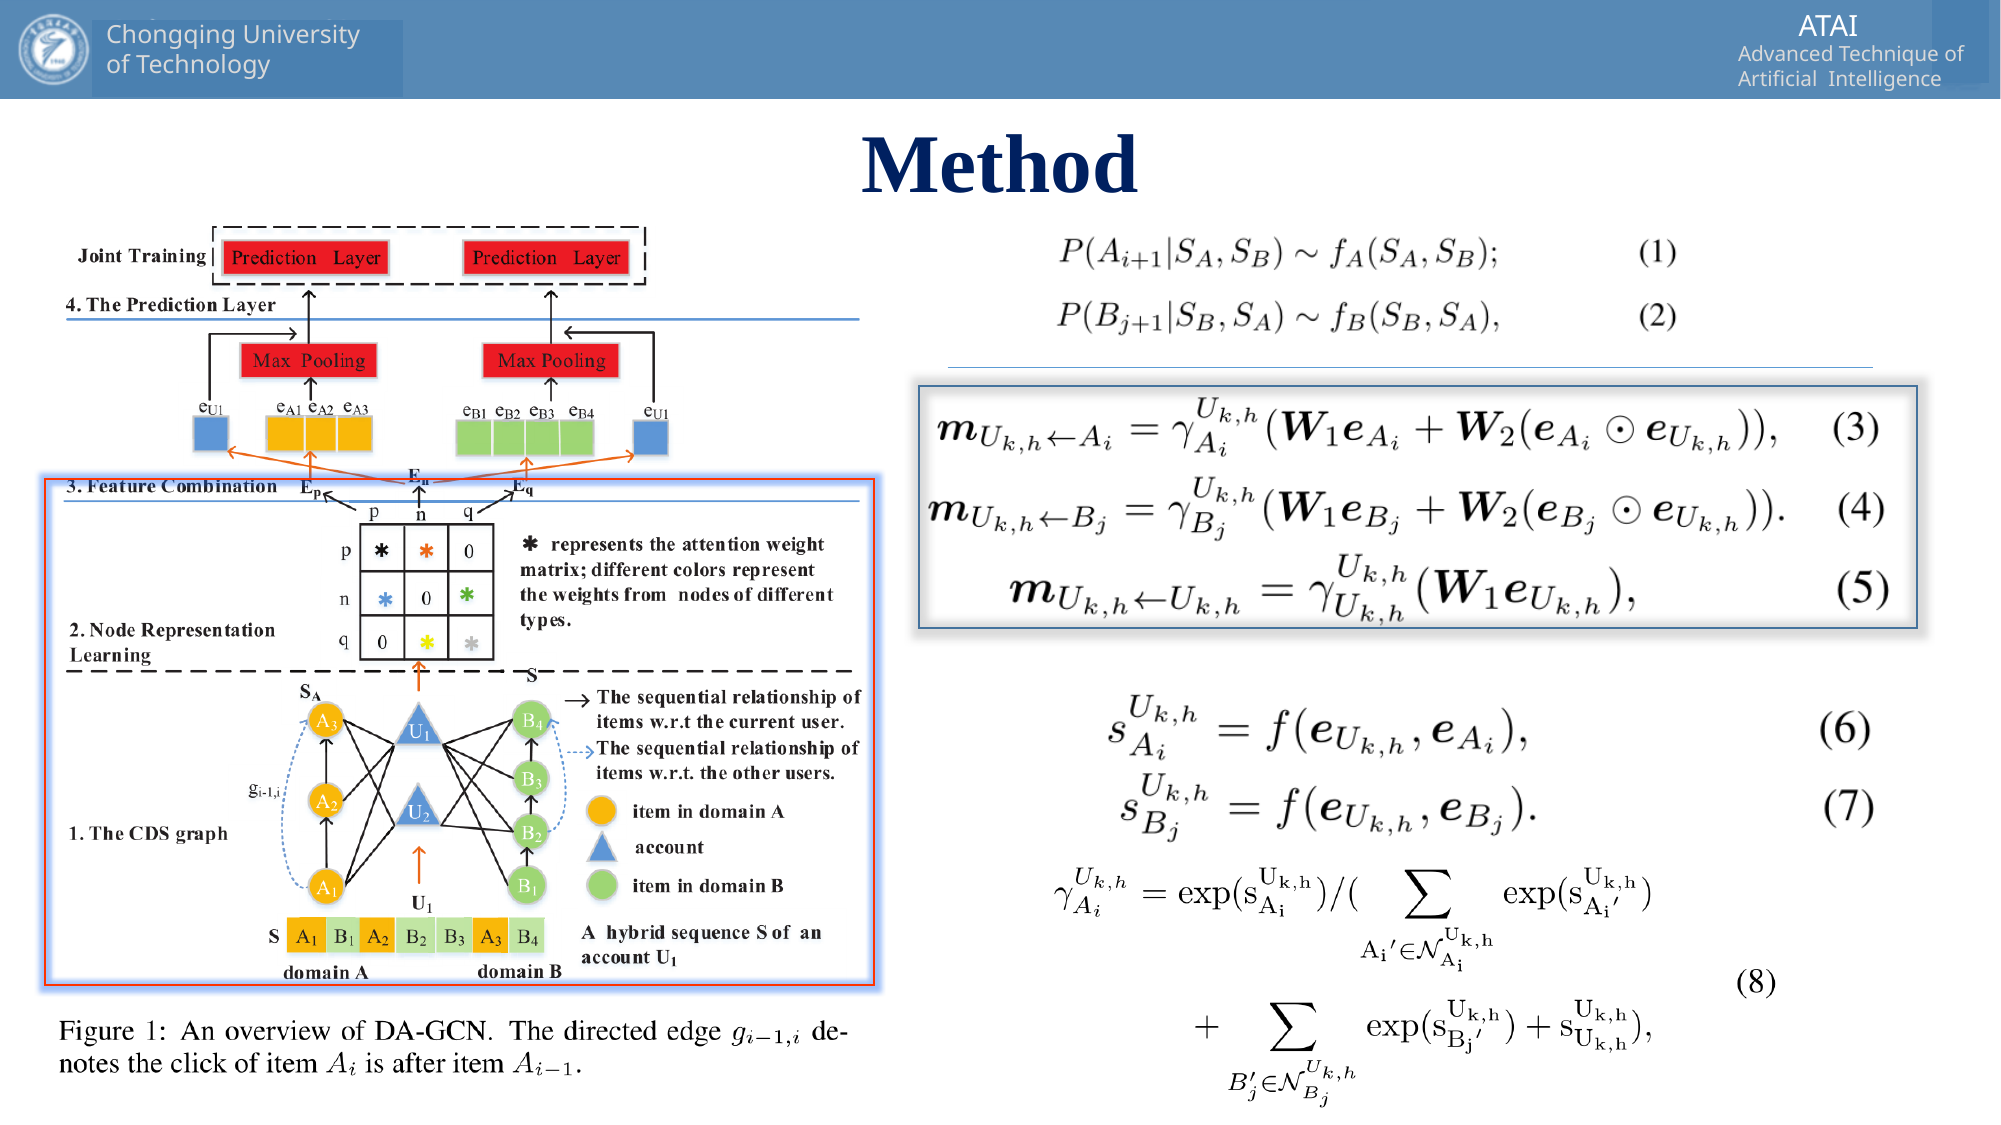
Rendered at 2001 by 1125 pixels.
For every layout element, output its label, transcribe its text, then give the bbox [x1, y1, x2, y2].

picture [34, 226, 864, 1083]
picture [1103, 678, 1883, 851]
title Method [137, 126, 1863, 206]
picture [1932, 0, 1989, 83]
picture [1054, 227, 1687, 346]
picture [918, 386, 1902, 629]
picture [92, 20, 403, 97]
text_box [864, 478, 875, 986]
text_box [918, 385, 1918, 629]
picture [1043, 863, 1778, 1113]
